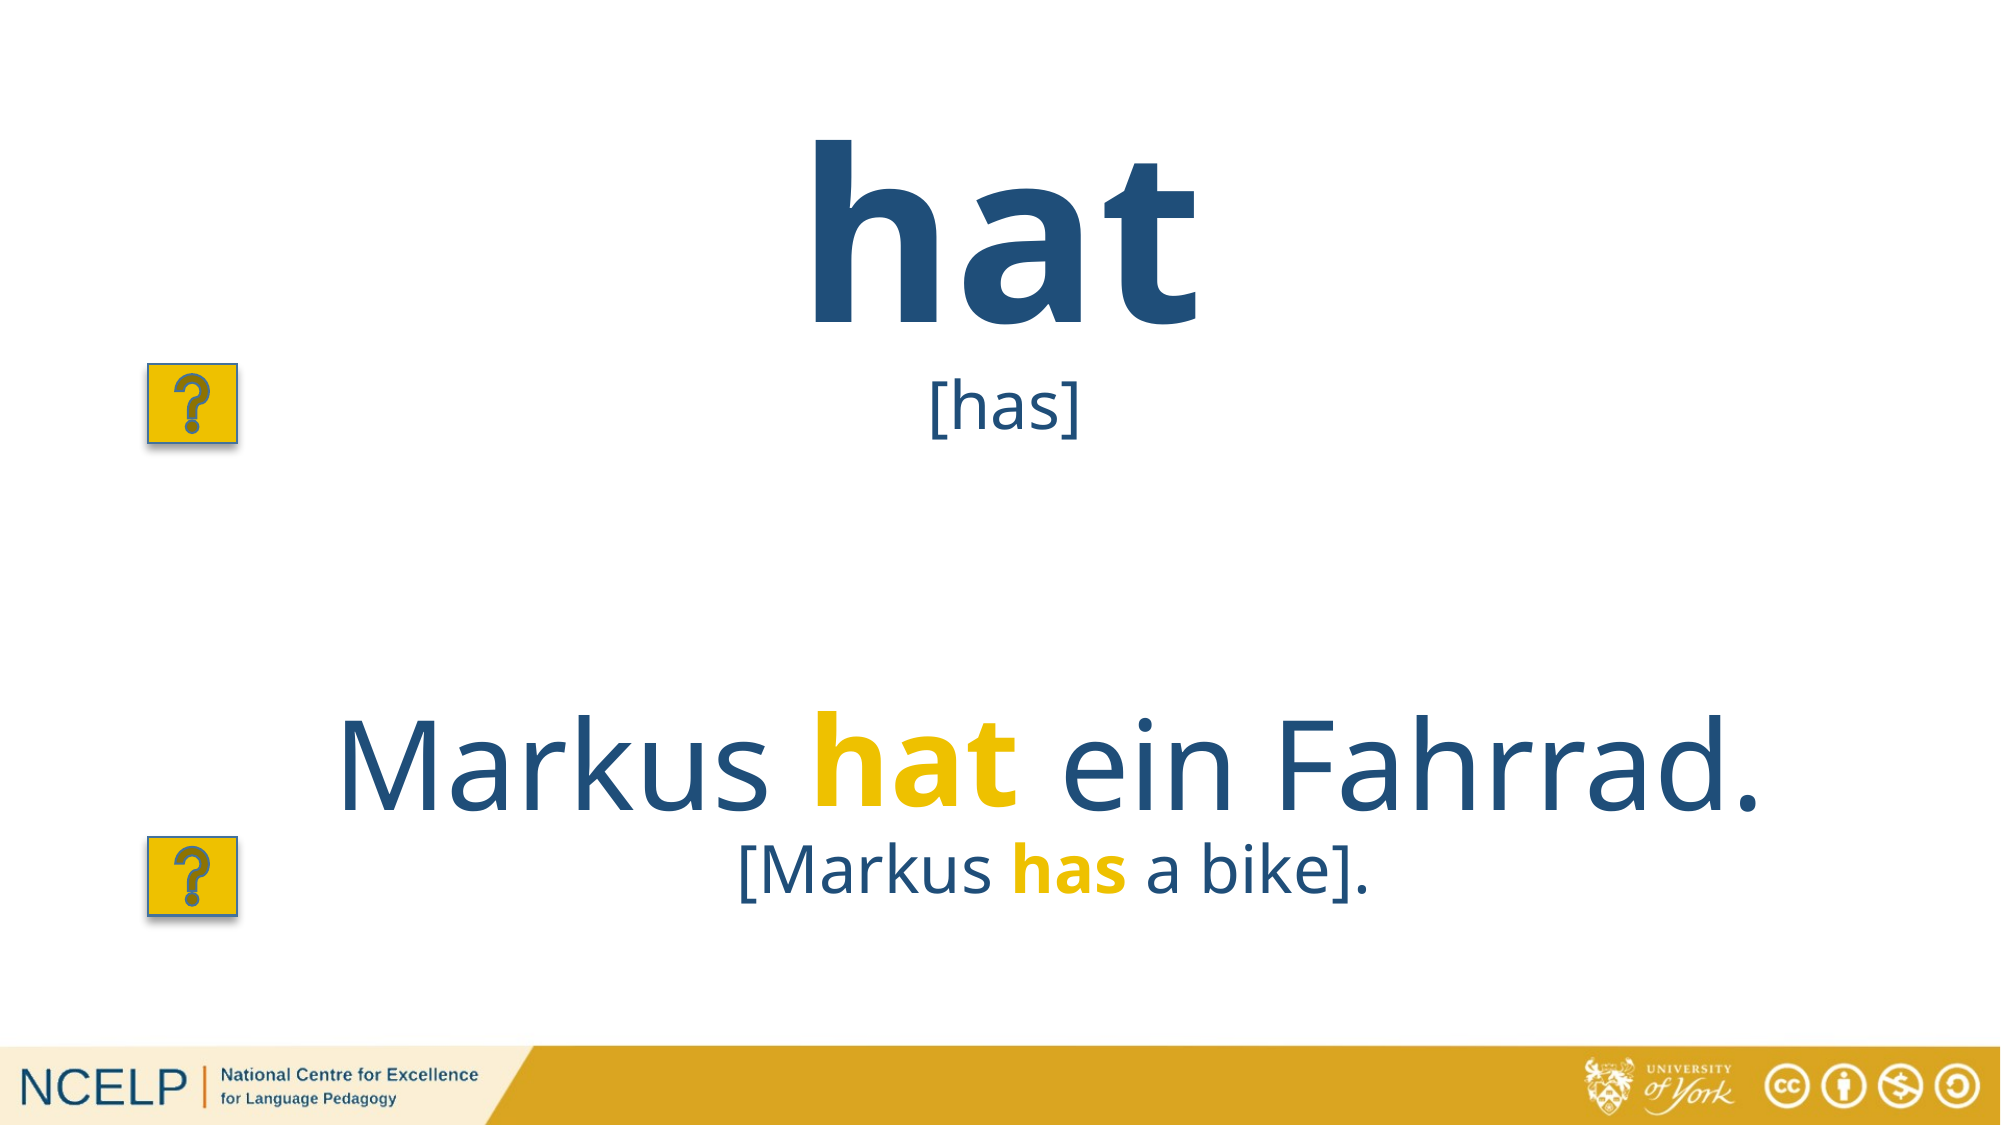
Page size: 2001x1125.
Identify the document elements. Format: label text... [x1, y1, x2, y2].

text_box [Markus has a bike]. [256, 819, 1853, 915]
text_box [has] [256, 355, 1754, 451]
title hat [0, 135, 2000, 354]
text_box Markus ____ ein Fahrrad. [256, 678, 793, 819]
text_box Markus ____ ein Fahrrad. [1035, 678, 1877, 843]
picture [0, 0, 2001, 1125]
text_box hat [793, 674, 1035, 819]
text_box [147, 363, 238, 444]
text_box [147, 836, 238, 917]
